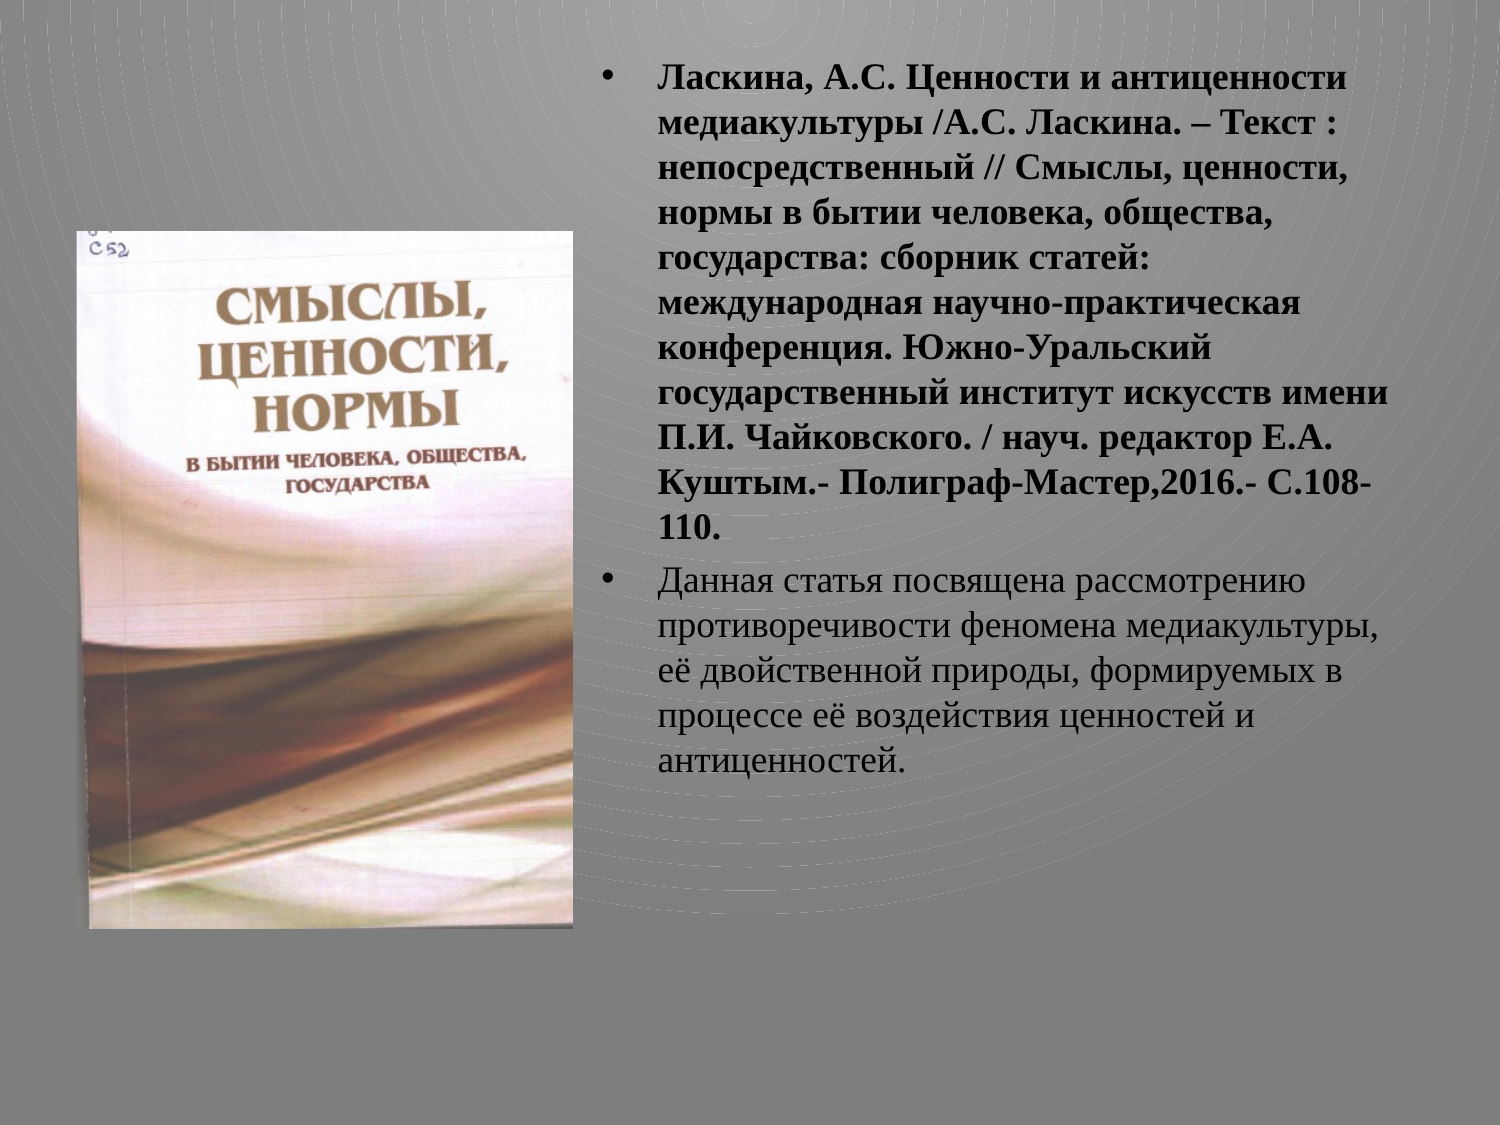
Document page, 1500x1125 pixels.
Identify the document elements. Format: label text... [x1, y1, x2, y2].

list Ласкина, А.С. Ценности и антиценности медиакультуры /А.С. Ласкина. – Текст : непосредственный // Смыслы, ценности, нормы в бытии человека, общества, государства: сборник статей: международная научно-практическая конференция. Южно-Уральский государственный институт искусств имени П.И. Чайковского. / науч. редактор Е.А. Куштым.- Полиграф-Мастер,2016.- С.108-110. Данная статья посвящена рассмотрению противоречивости феномена медиакультуры, её двойственной природы, формируемых в процессе её воздействия ценностей и антиценностей. [586, 44, 1425, 1005]
picture [76, 231, 574, 929]
